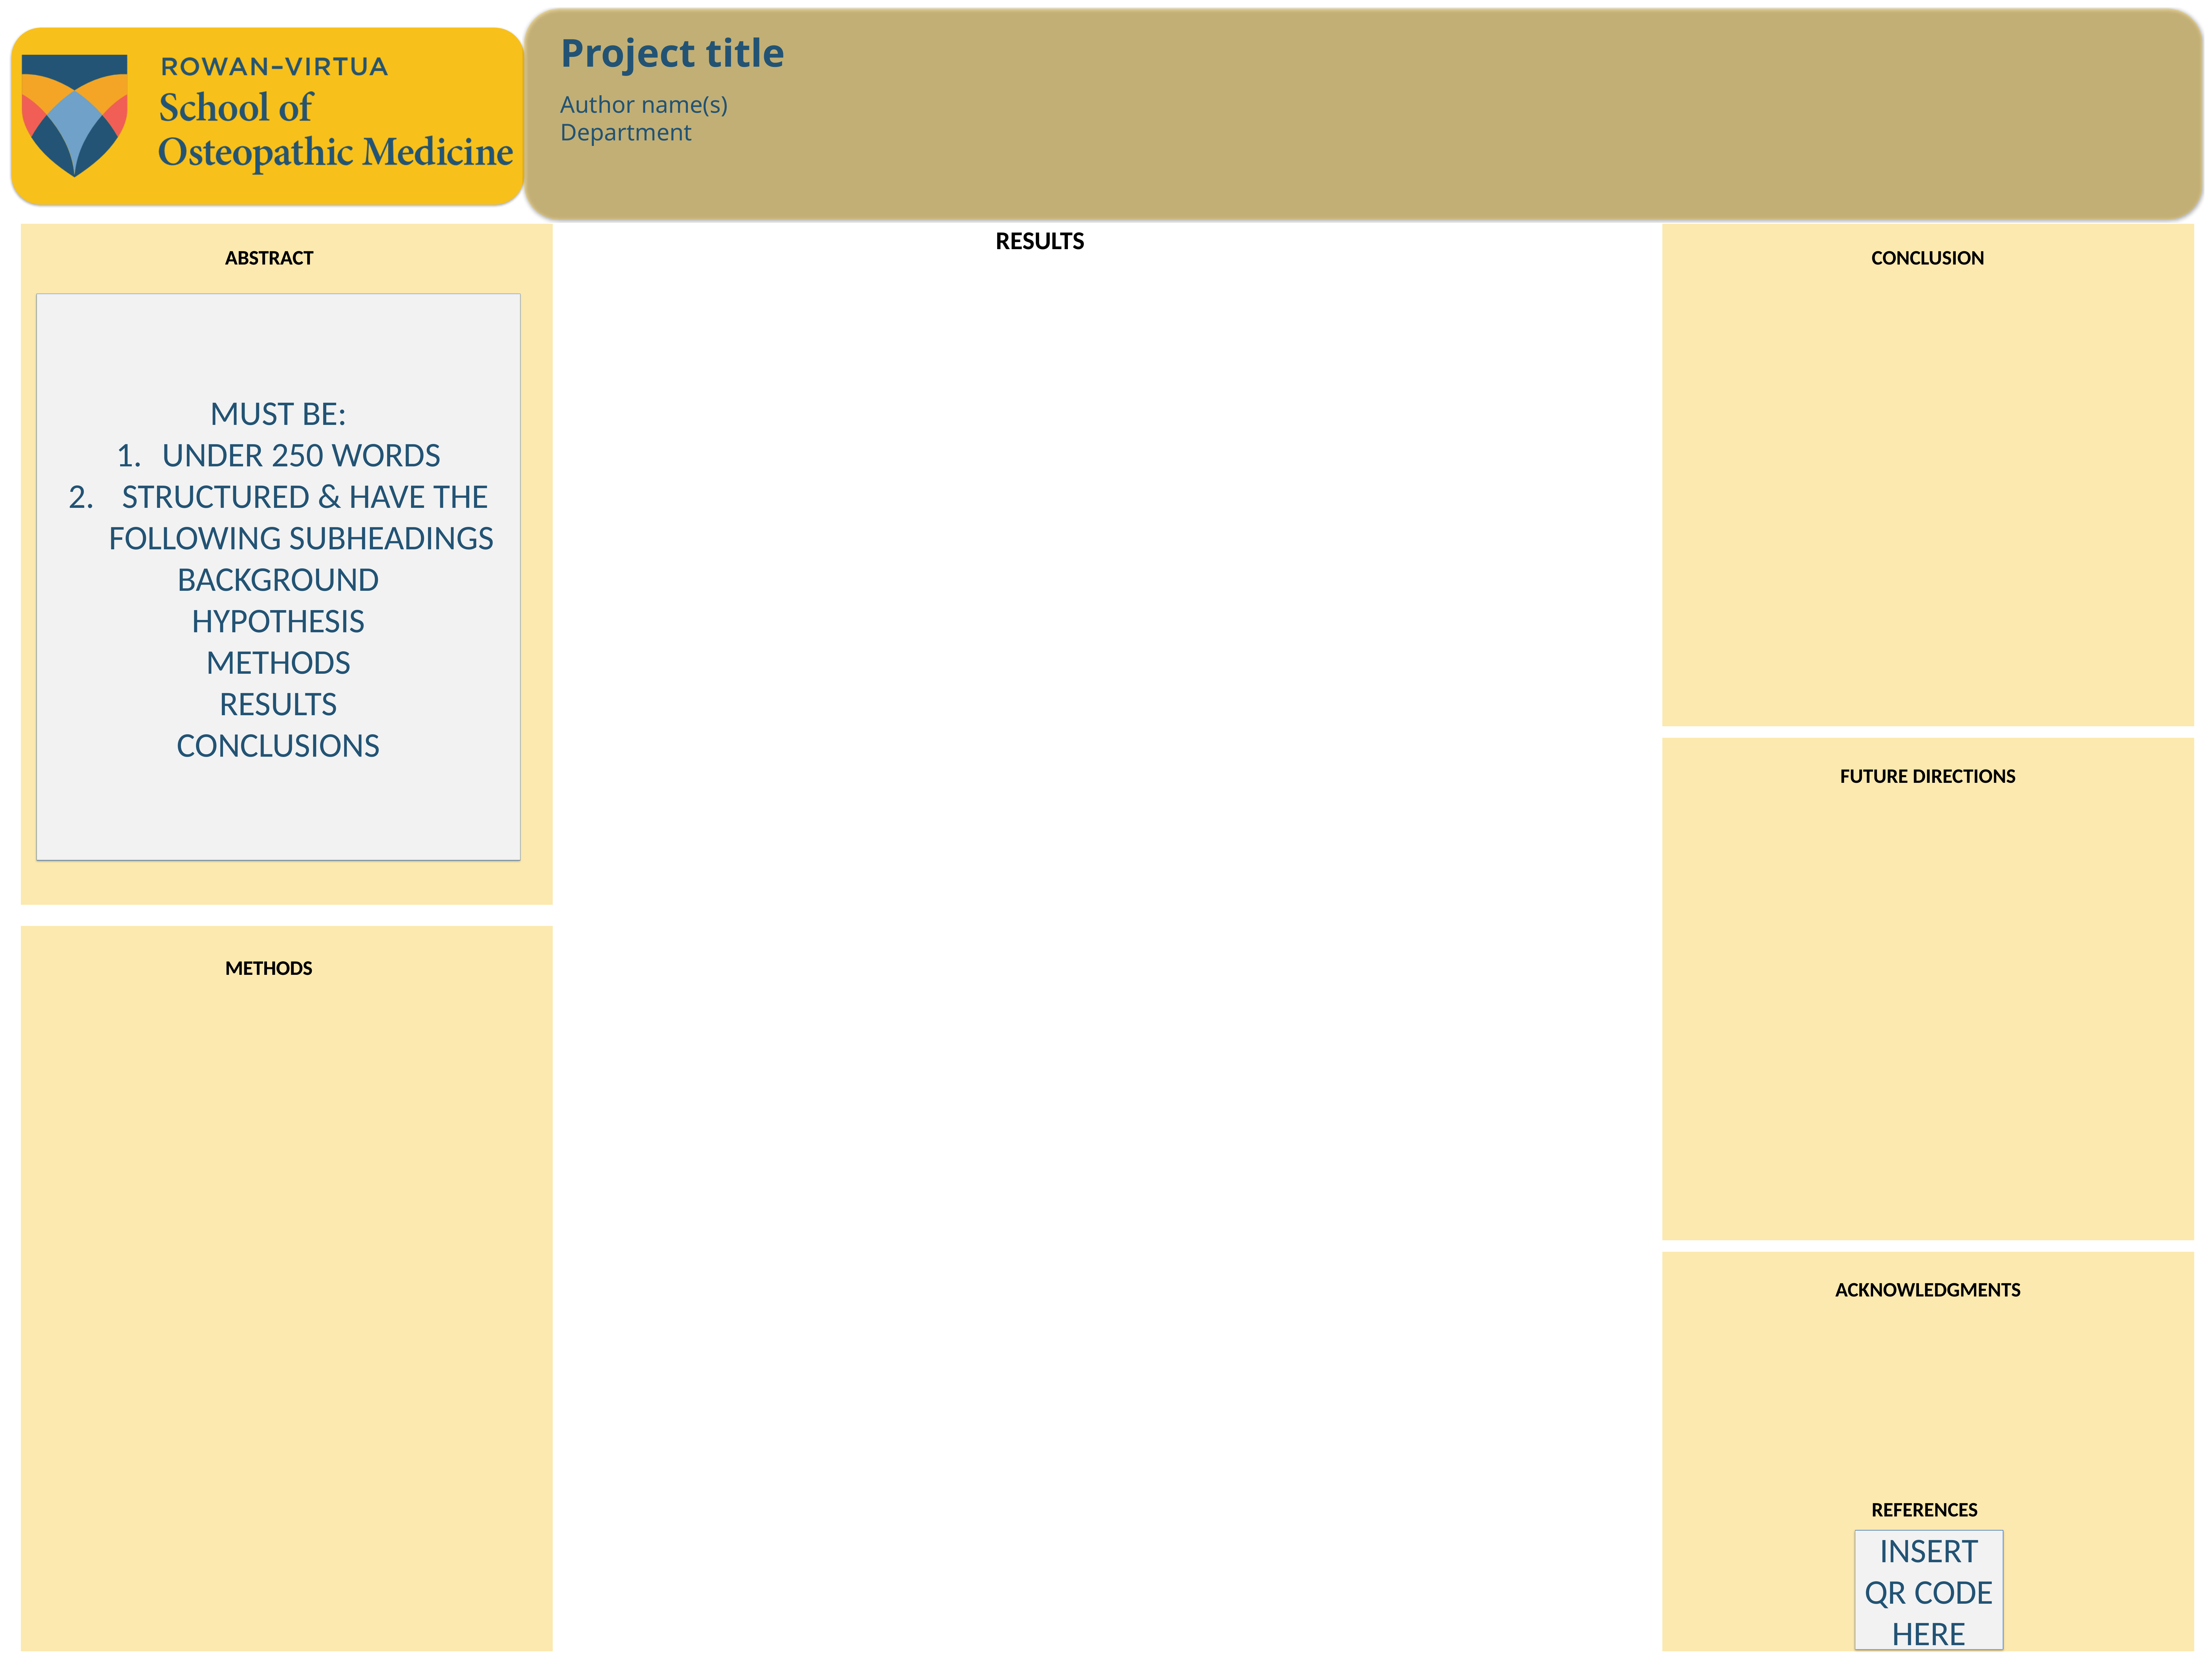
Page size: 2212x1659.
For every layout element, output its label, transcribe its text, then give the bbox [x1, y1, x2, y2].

picture [0, 0, 650, 239]
text_box Project title Author name(s) Department [555, 26, 2032, 148]
text_box INSERT QR CODE HERE [1855, 1530, 2003, 1649]
text_box MUST BE: UNDER 250 WORDS STRUCTURED & HAVE THE FOLLOWING SUBHEADINGS BACKGROUND HYPOTHESIS METHODS RESULTS CONCLUSIONS [37, 294, 520, 861]
